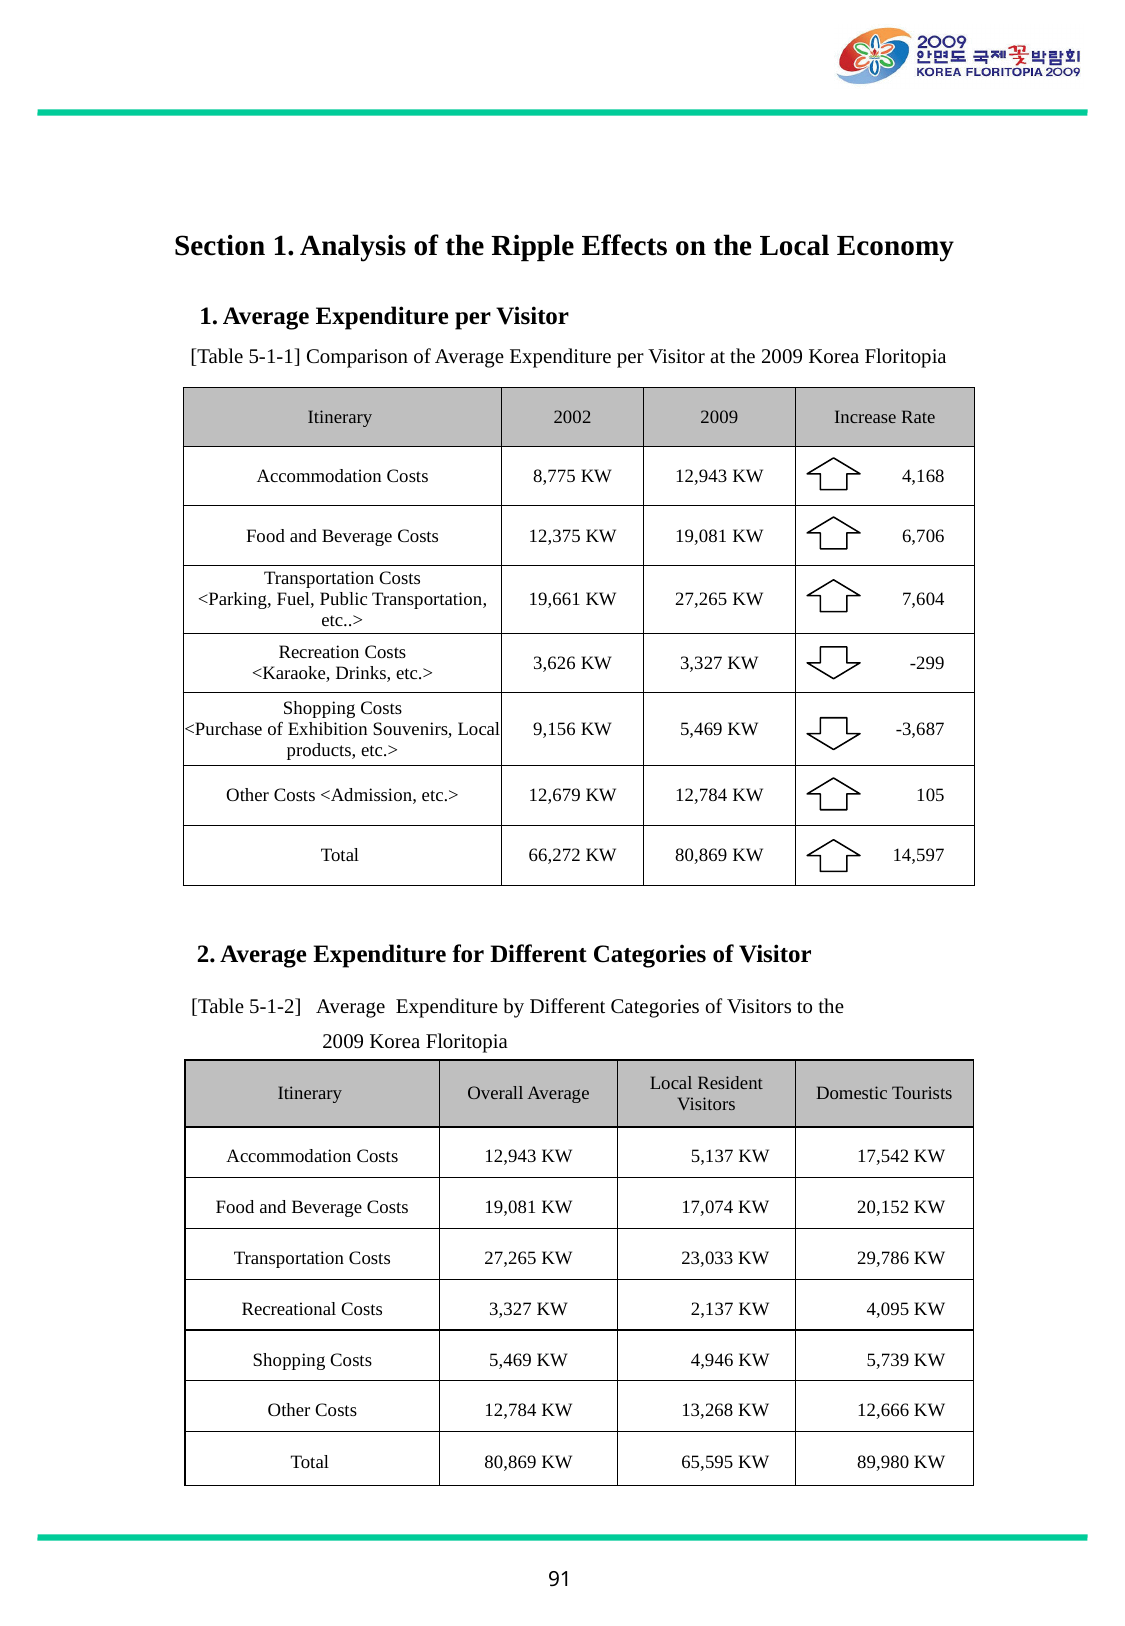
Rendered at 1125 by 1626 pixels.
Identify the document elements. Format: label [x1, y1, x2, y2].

text_box [806, 457, 861, 872]
table_cell [644, 693, 795, 765]
table_header [184, 388, 501, 446]
table_cell [184, 634, 501, 692]
table_cell [184, 826, 501, 885]
table_cell [440, 1432, 617, 1485]
slide_number [502, 1558, 587, 1622]
table_cell [861, 693, 974, 765]
table_cell [186, 1381, 439, 1431]
table_cell [184, 447, 501, 505]
table_cell [618, 1229, 795, 1279]
table_cell [796, 634, 806, 692]
table_header [644, 388, 795, 446]
table_cell [796, 766, 806, 825]
table_header [618, 1061, 795, 1126]
table_cell [796, 693, 806, 765]
table_cell [618, 1381, 795, 1431]
table_cell [861, 506, 974, 565]
table_cell [184, 506, 501, 565]
table_cell [644, 447, 795, 505]
table_cell [796, 1280, 973, 1329]
table_cell [644, 766, 795, 825]
table_cell [796, 1229, 973, 1279]
table_cell [861, 766, 974, 825]
table_header [440, 1061, 617, 1126]
table_cell [796, 566, 806, 633]
table_cell [796, 1128, 973, 1177]
table_cell [618, 1178, 795, 1228]
table_cell [186, 1280, 439, 1329]
table_cell [644, 826, 795, 885]
table_cell [796, 1432, 973, 1485]
table_cell [184, 766, 501, 825]
table_cell [186, 1128, 439, 1177]
table_cell [796, 506, 806, 565]
table_cell [440, 1381, 617, 1431]
table_cell [502, 506, 643, 565]
table_cell [796, 826, 974, 885]
table_cell [861, 634, 974, 692]
text_box [159, 218, 970, 269]
table_cell [502, 766, 643, 825]
table_cell [502, 693, 643, 765]
text_box [175, 290, 1060, 376]
table_cell [186, 1229, 439, 1279]
table_cell [440, 1178, 617, 1228]
table_cell [186, 1432, 439, 1485]
table_cell [644, 566, 795, 633]
table_cell [502, 634, 643, 692]
table_cell [186, 1178, 439, 1228]
table_cell [502, 447, 643, 505]
table_header [796, 388, 974, 446]
table_header [796, 1061, 973, 1126]
table_cell [796, 1331, 973, 1380]
table_cell [440, 1229, 617, 1279]
table_cell [644, 506, 795, 565]
table_cell [440, 1280, 617, 1329]
table_cell [186, 1331, 439, 1380]
table_cell [618, 1432, 795, 1485]
table_cell [618, 1331, 795, 1380]
table_cell [184, 566, 501, 633]
table_cell [440, 1128, 617, 1177]
table_cell [796, 447, 974, 505]
table_cell [796, 1178, 973, 1228]
table_cell [502, 826, 643, 885]
table_cell [644, 634, 795, 692]
text_box [176, 927, 1057, 1061]
table_cell [618, 1128, 795, 1177]
table_cell [184, 693, 501, 765]
table_cell [861, 566, 974, 633]
picture [834, 24, 1084, 89]
table_cell [502, 566, 643, 633]
table_header [186, 1061, 439, 1126]
table_cell [618, 1280, 795, 1329]
table_cell [440, 1331, 617, 1380]
table_cell [796, 1381, 973, 1431]
table_header [502, 388, 643, 446]
